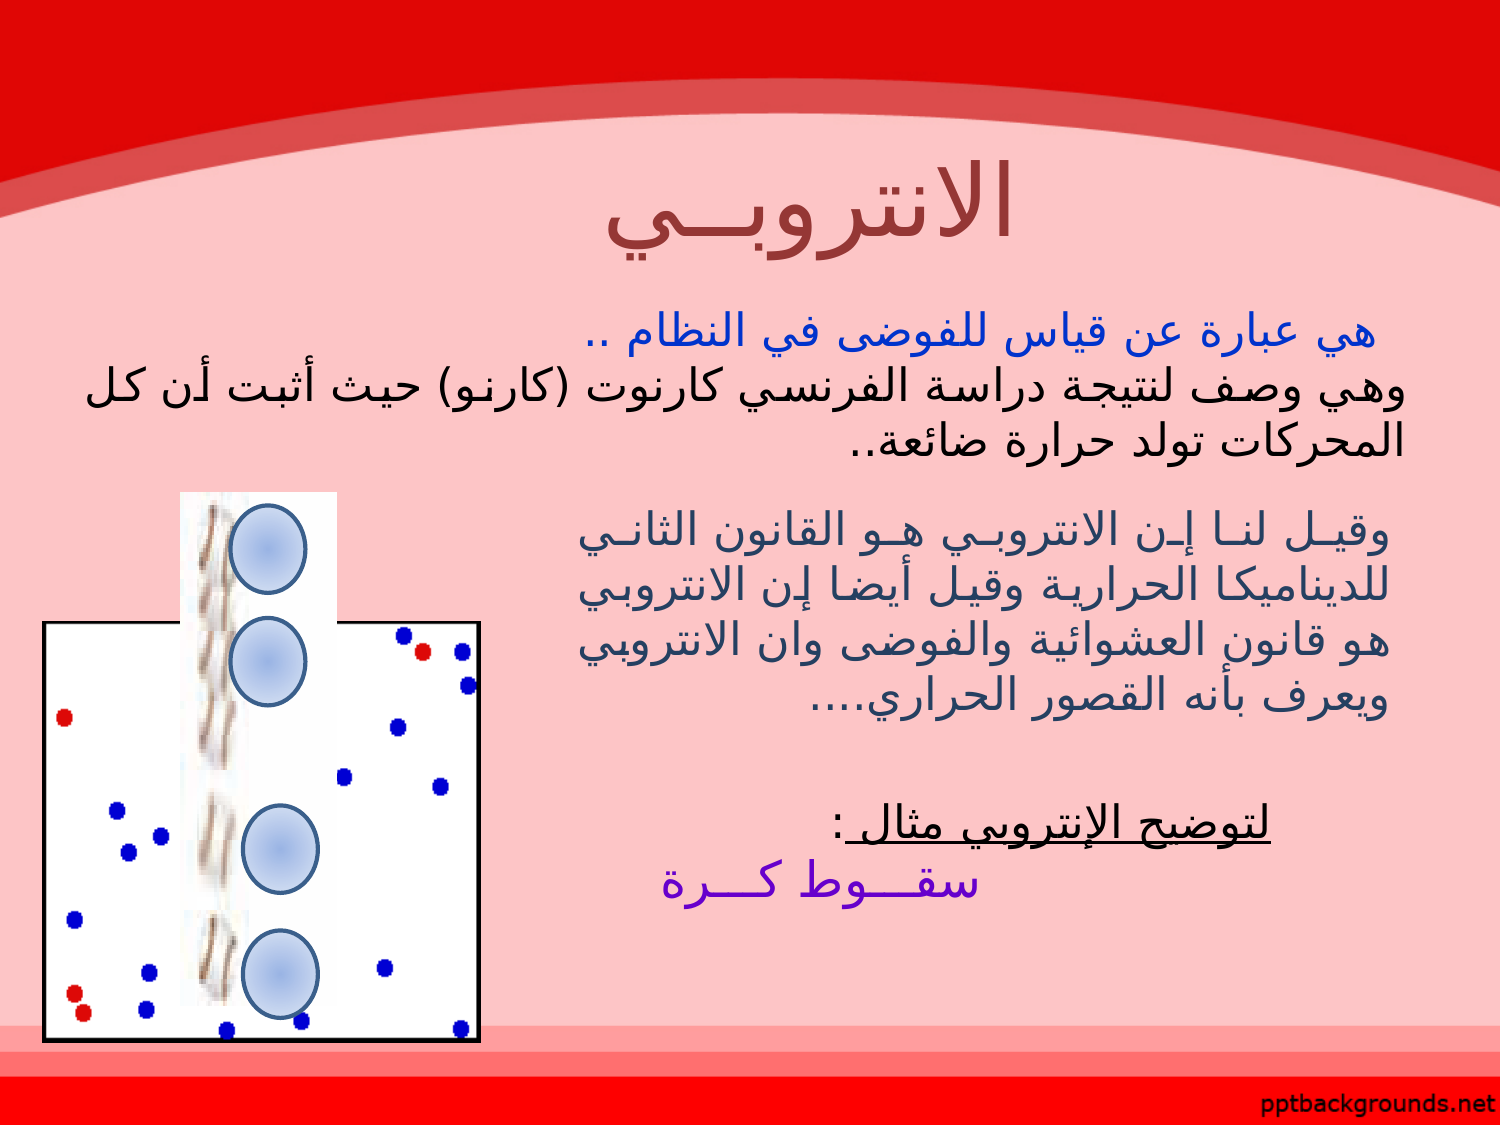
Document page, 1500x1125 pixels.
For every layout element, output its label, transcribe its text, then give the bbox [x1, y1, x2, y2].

text_box هي عبارة عن قياس للفوضى في النظام .. وهي وصف لنتيجة دراسة الفرنسي كارنوت (كارنو) حيث أثبت أن كل المحركات تولد حرارة ضائعة.. [70, 292, 1422, 473]
text_box لتوضيح الإنتروبي مثال : سقـــوط كـــرة [550, 785, 1301, 915]
picture [0, 0, 1500, 1125]
text_box وقيل لنا إن الانتروبي هو القانون الثاني للديناميكا الحرارية وقيل أيضا إن الانتروبي هو قانون العشوائية والفوضى وان الانتروبي ويعرف بأنه القصور الحراري.... [562, 492, 1407, 727]
text_box الانتروبــي [587, 128, 1034, 264]
